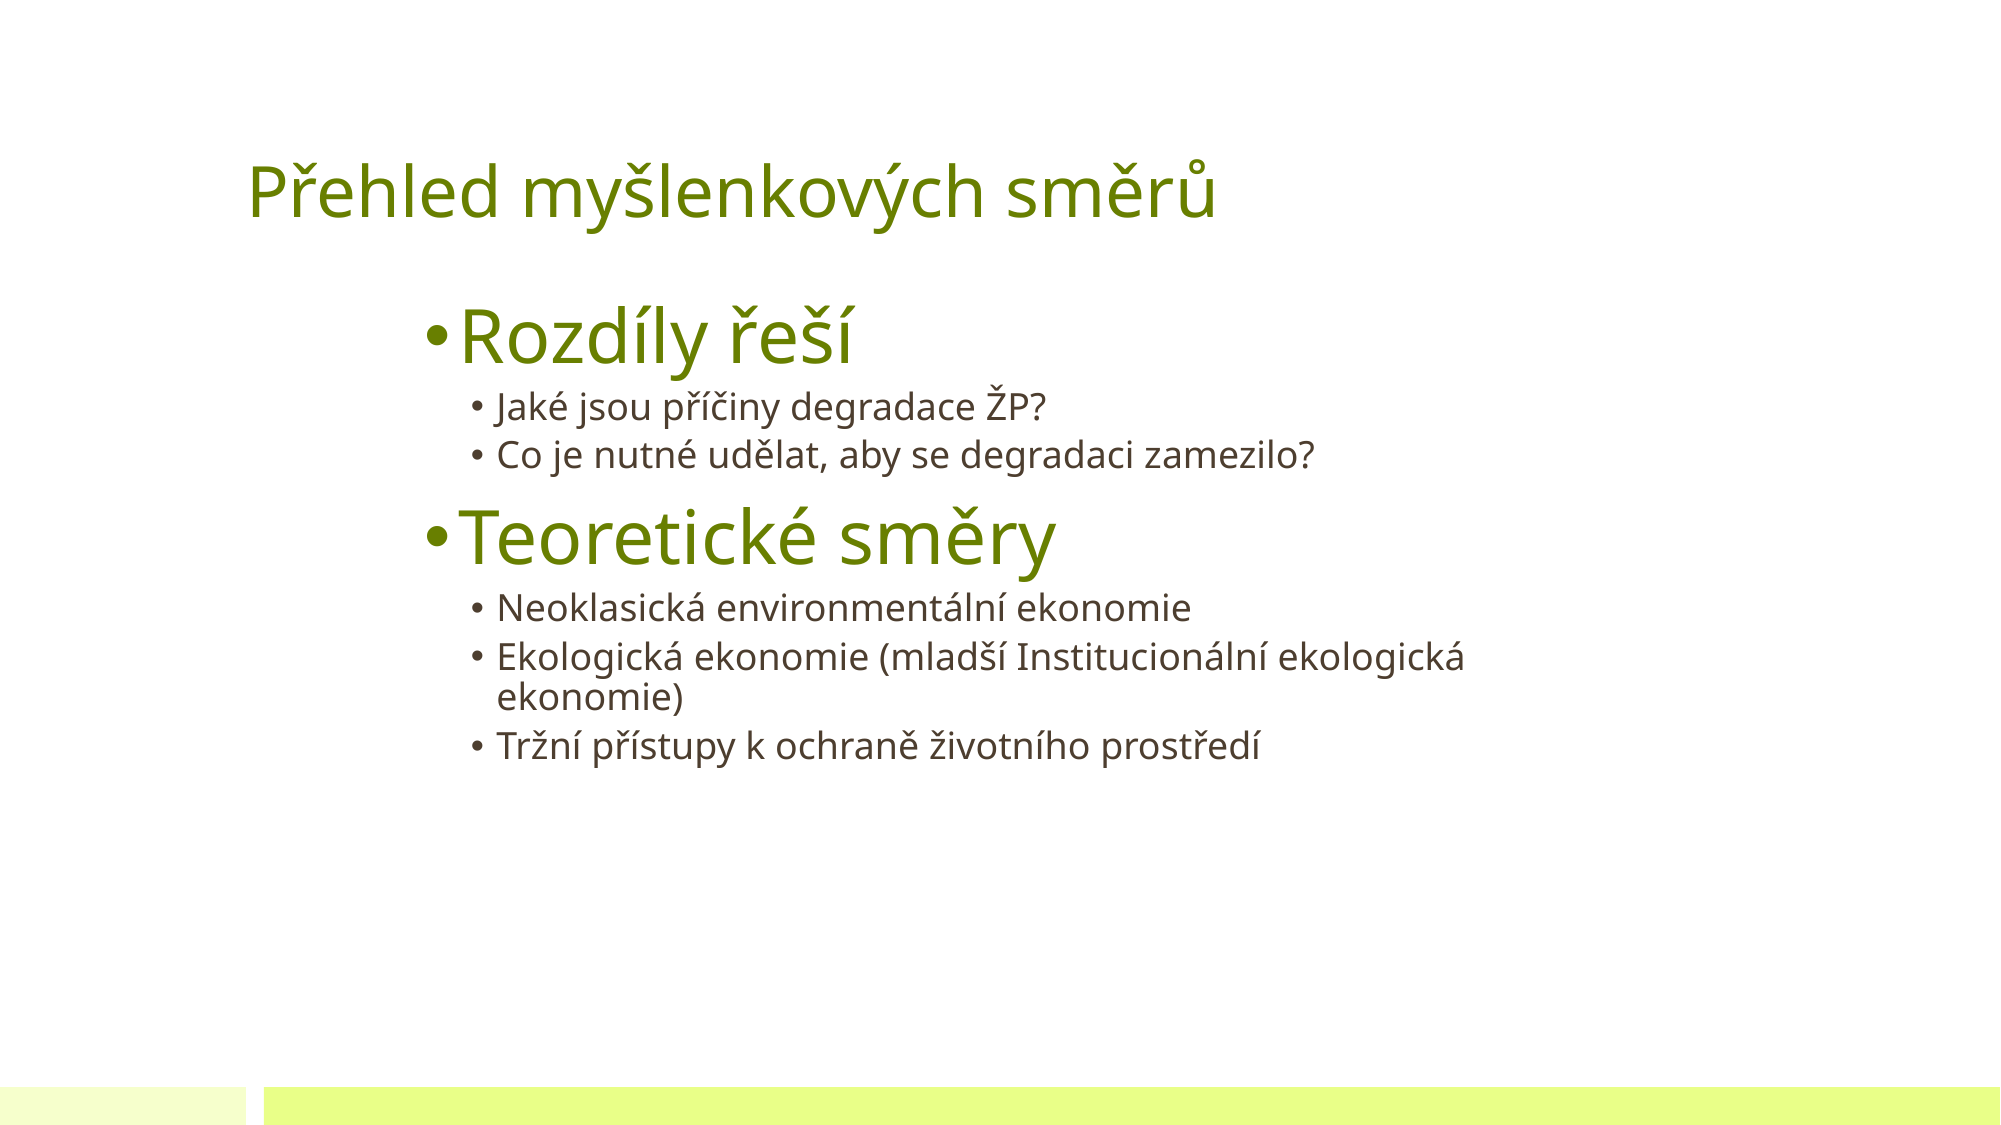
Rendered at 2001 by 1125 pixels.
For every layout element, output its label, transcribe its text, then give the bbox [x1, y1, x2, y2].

title Přehled myšlenkových směrů [231, 45, 1769, 240]
list Rozdíly řeší Jaké jsou příčiny degradace ŽP? Co je nutné udělat, aby se degradaci zamezilo? Teoretické směry Neoklasická environmentální ekonomie Ekologická ekonomie (mladší Institucionální ekologická ekonomie) Tržní přístupy k ochraně životního prostředí [409, 290, 1667, 1059]
